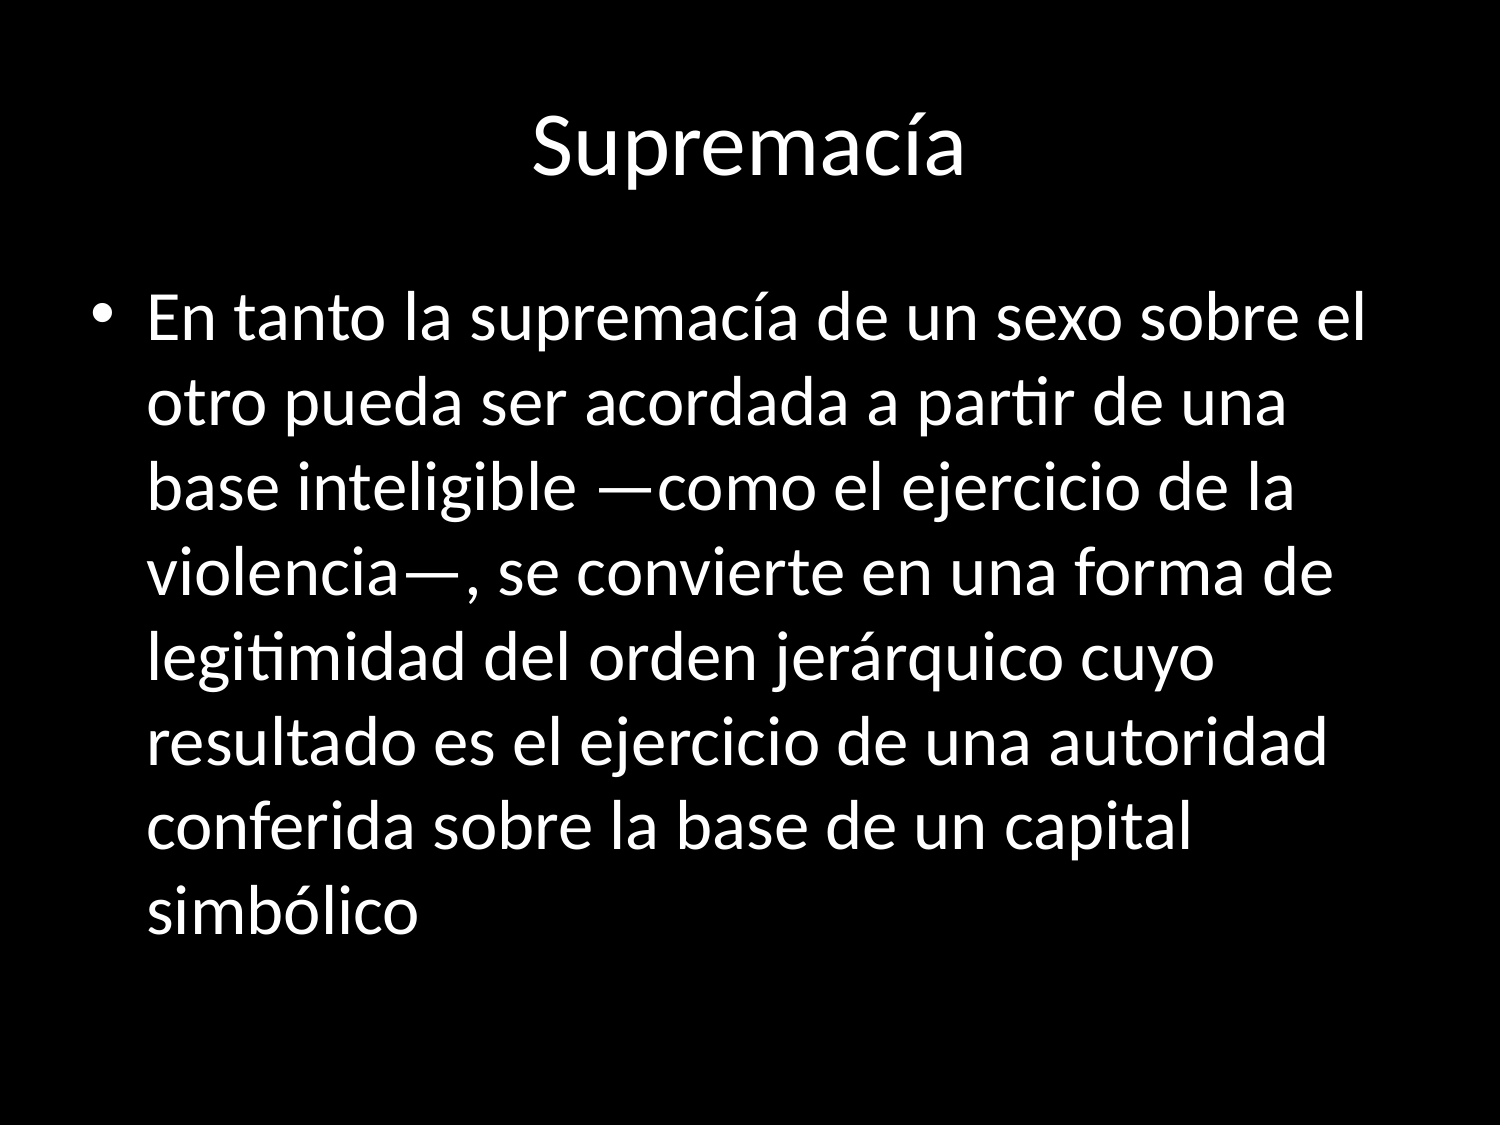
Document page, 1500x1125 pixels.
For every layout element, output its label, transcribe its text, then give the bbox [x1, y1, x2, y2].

list En tanto la supremacía de un sexo sobre el otro pueda ser acordada a partir de una base inteligible —como el ejercicio de la violencia—, se convierte en una forma de legitimidad del orden jerárquico cuyo resultado es el ejercicio de una autoridad conferida sobre la base de un capital simbólico [75, 262, 1425, 1005]
title Supremacía [75, 45, 1425, 233]
